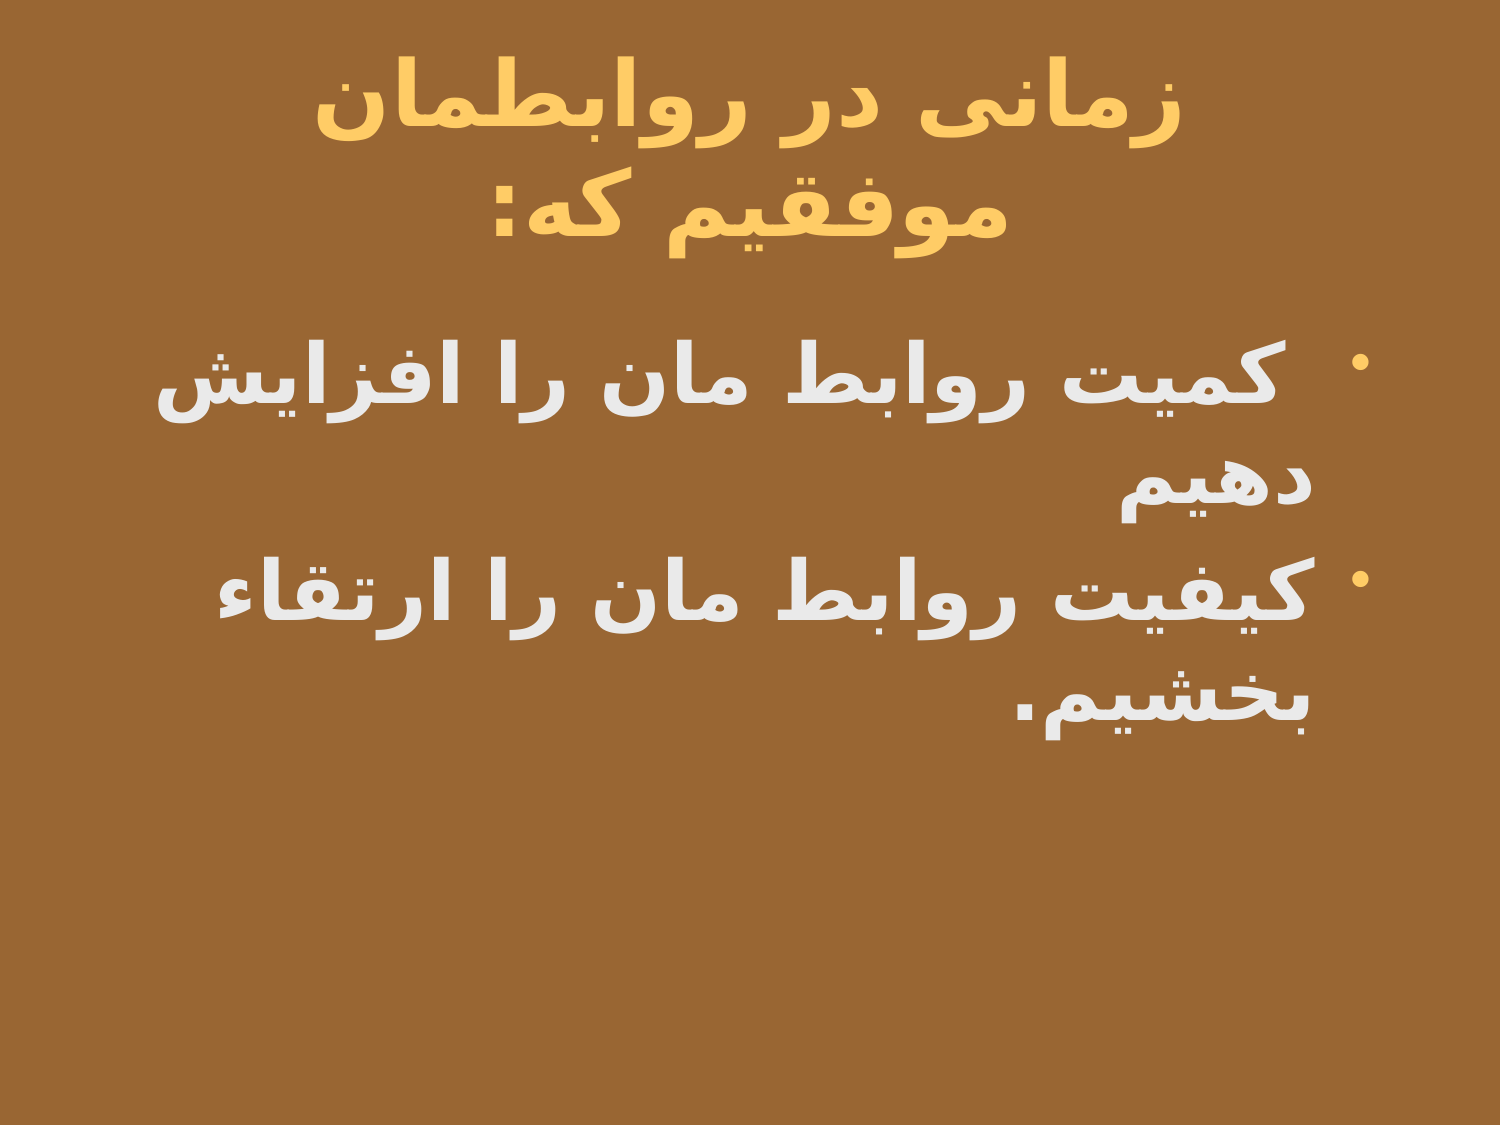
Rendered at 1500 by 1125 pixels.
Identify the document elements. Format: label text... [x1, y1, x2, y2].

list کمیت روابط مان را افزایش دهیم کیفیت روابط مان را ارتقاء بخشیم. [112, 312, 1388, 988]
title زمانی در روابطمان موفقیم که: [112, 75, 1388, 263]
